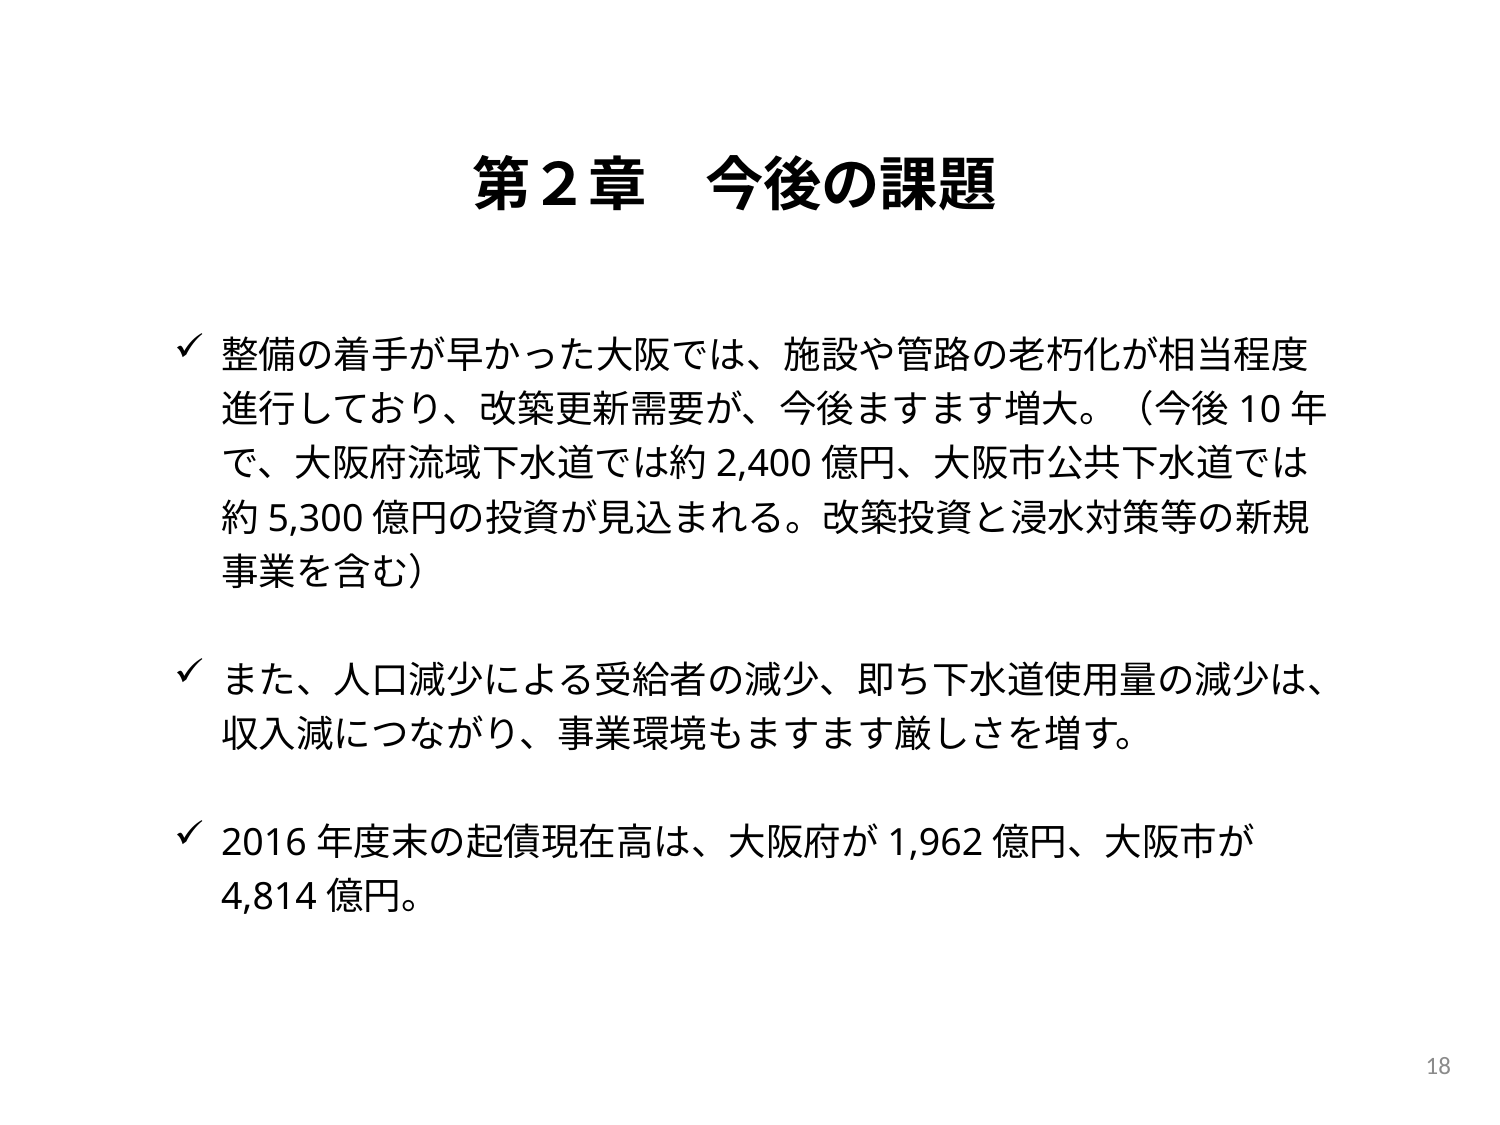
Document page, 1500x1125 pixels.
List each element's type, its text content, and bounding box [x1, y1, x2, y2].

text_box 整備の着手が早かった大阪では、施設や管路の老朽化が相当程度進行しており、改築更新需要が、今後ますます増大。（今後10年で、大阪府流域下水道では約2,400億円、大阪市公共下水道では約5,300億円の投資が見込まれる。改築投資と浸水対策等の新規事業を含む） また、人口減少による受給者の減少、即ち下水道使用量の減少は、収入減につながり、事業環境もますます厳しさを増す。 2016年度末の起債現在高は、大阪府が1,962億円、大阪市が4,814億円。 [159, 314, 1356, 925]
slide_number 18 [1116, 1035, 1467, 1095]
text_box 第２章 今後の課題 [457, 139, 1012, 225]
